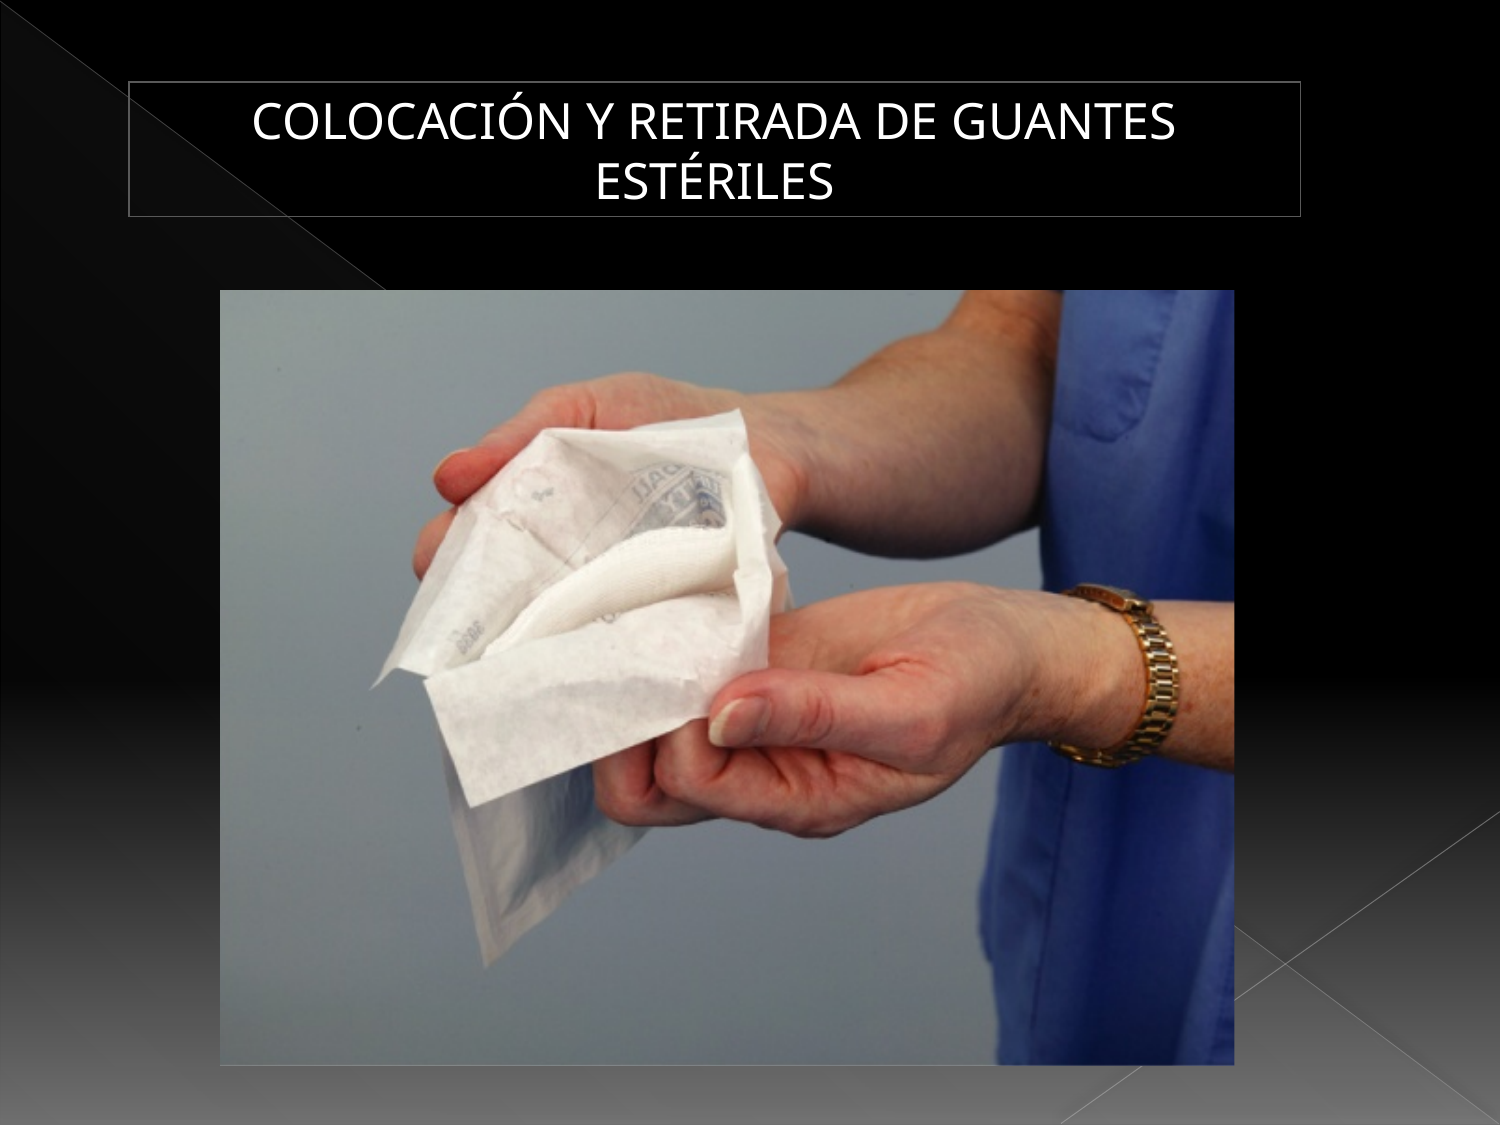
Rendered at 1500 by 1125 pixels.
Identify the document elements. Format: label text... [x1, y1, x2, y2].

text_box COLOCACIÓN Y RETIRADA DE GUANTES ESTÉRILES [128, 81, 1301, 217]
picture [219, 290, 1235, 1066]
